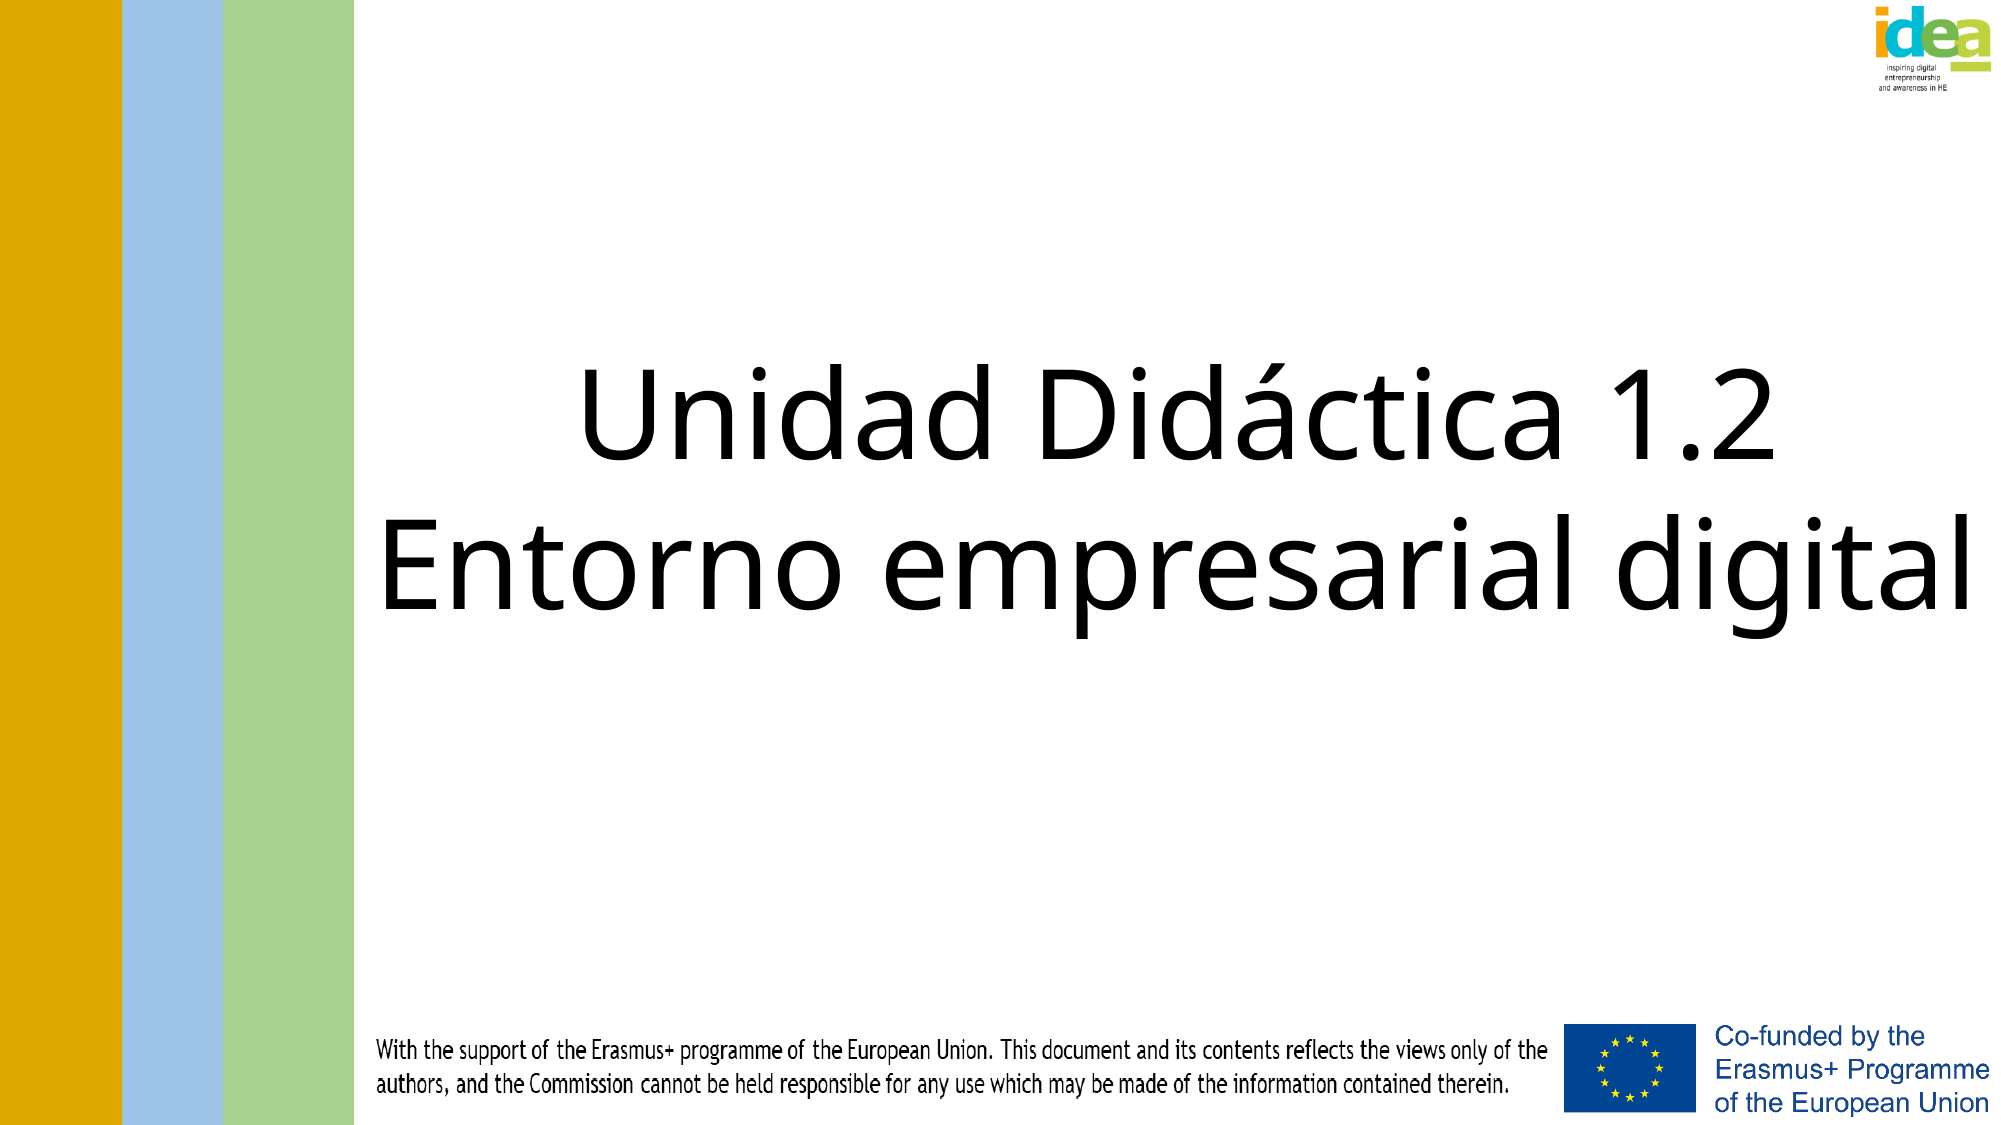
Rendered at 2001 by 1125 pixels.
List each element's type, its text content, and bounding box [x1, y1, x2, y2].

text_box [0, 0, 123, 1125]
text_box [222, 0, 355, 1125]
picture [363, 1024, 1989, 1118]
picture [1864, 0, 2000, 98]
text_box [123, 0, 222, 1125]
text_box Unidad Didáctica 1.2 Entorno empresarial digital [354, 327, 2000, 643]
